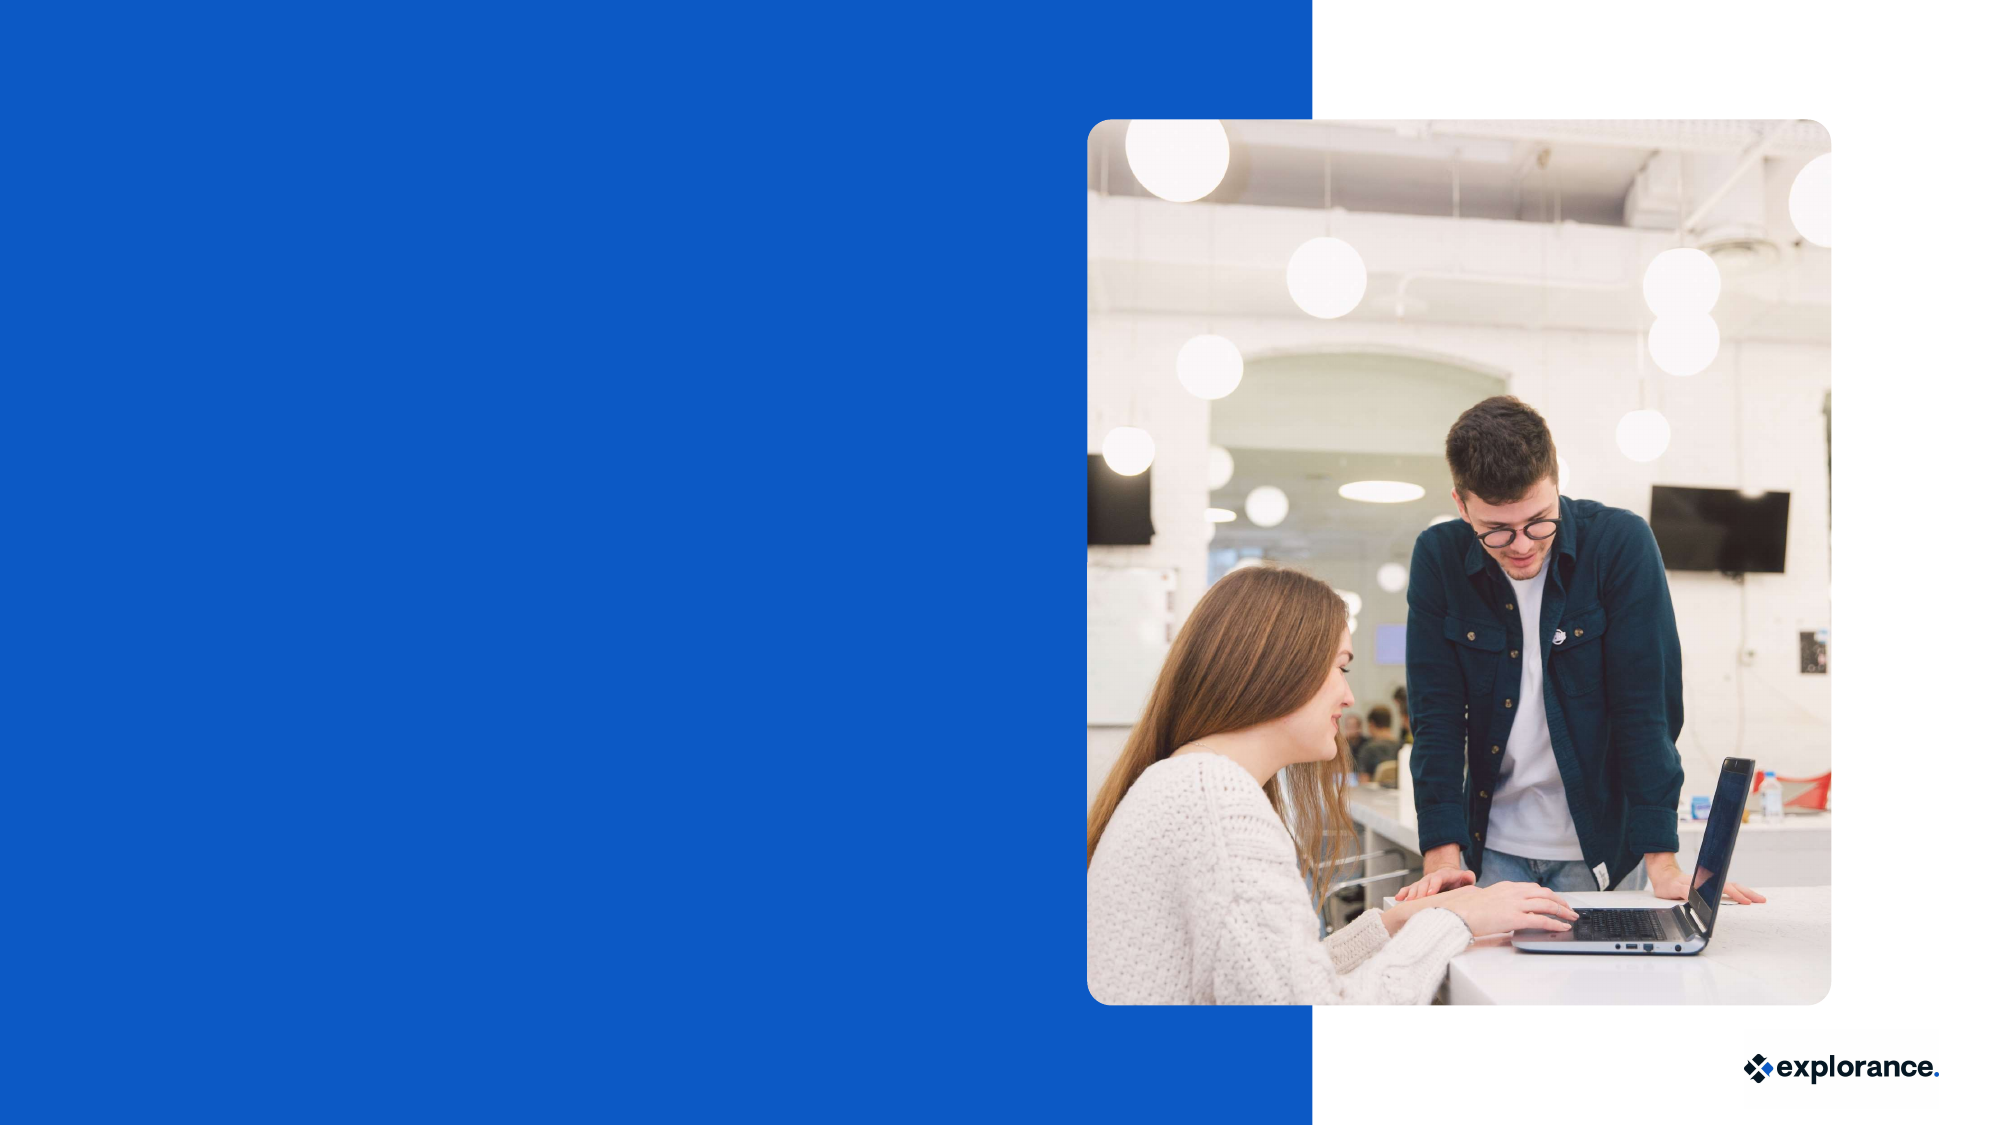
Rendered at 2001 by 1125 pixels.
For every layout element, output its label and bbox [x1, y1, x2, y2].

picture [1087, 119, 1832, 1006]
picture [1744, 1029, 1939, 1109]
